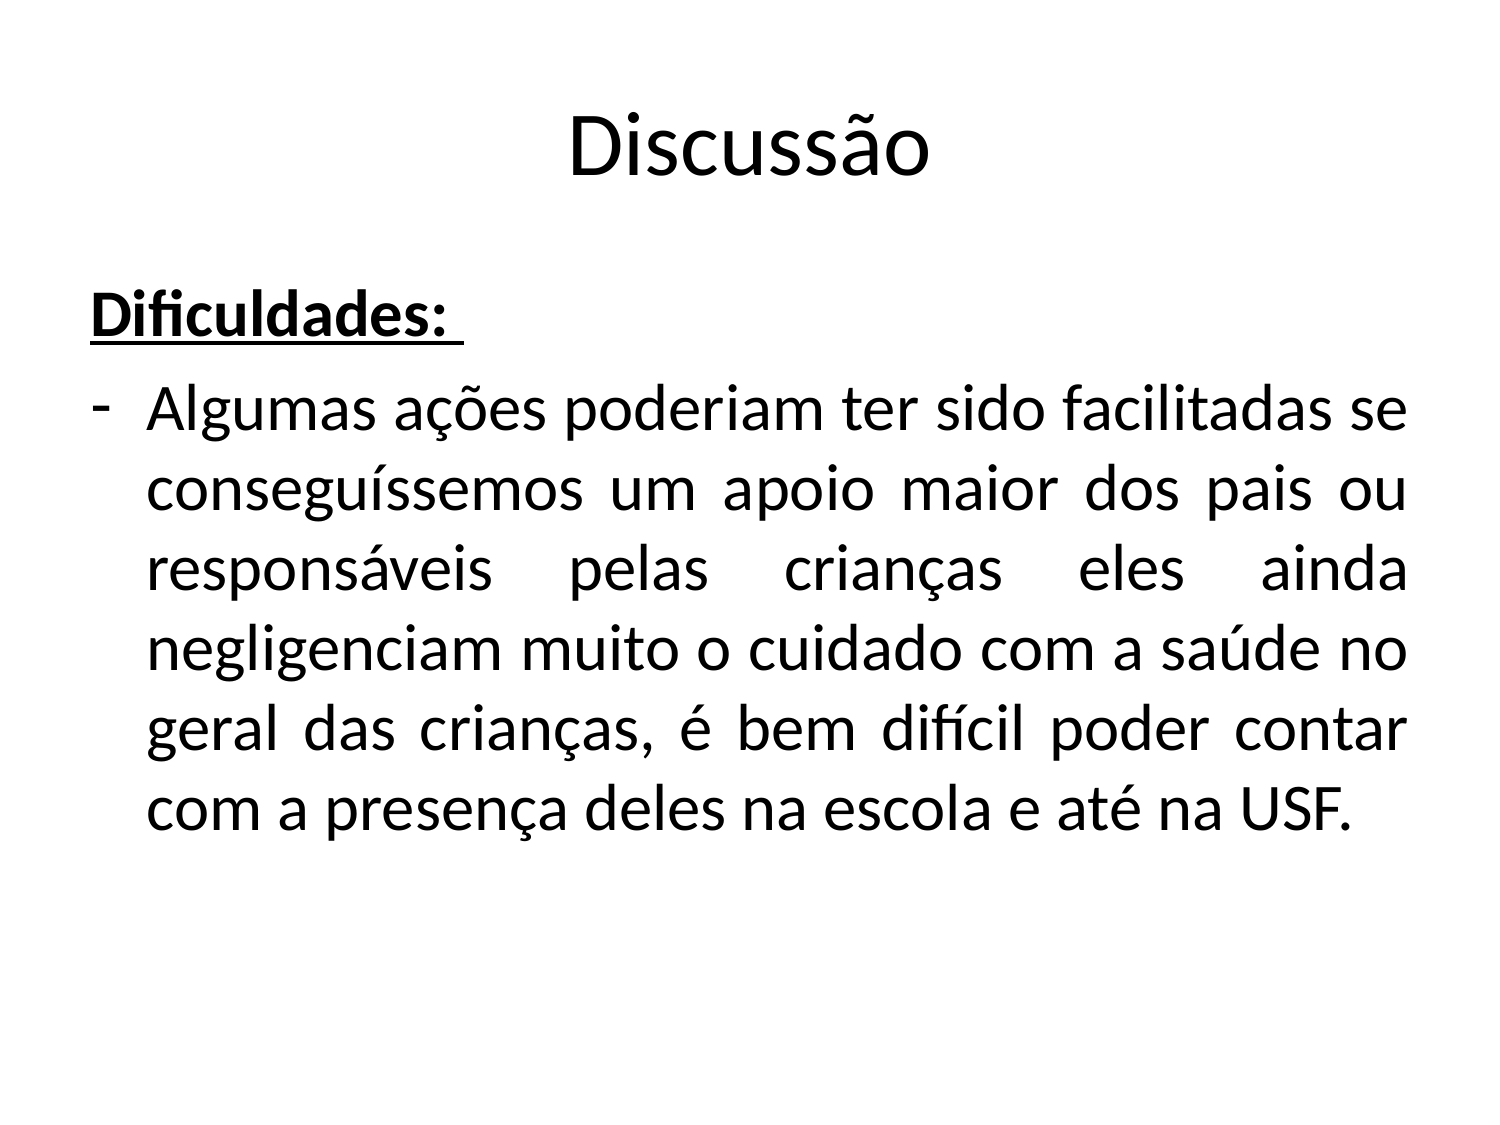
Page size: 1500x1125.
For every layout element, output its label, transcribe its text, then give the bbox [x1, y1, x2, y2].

title Discussão [75, 45, 1425, 233]
list Dificuldades: Algumas ações poderiam ter sido facilitadas se conseguíssemos um apoio maior dos pais ou responsáveis pelas crianças eles ainda negligenciam muito o cuidado com a saúde no geral das crianças, é bem difícil poder contar com a presença deles na escola e até na USF. [75, 262, 1425, 1005]
